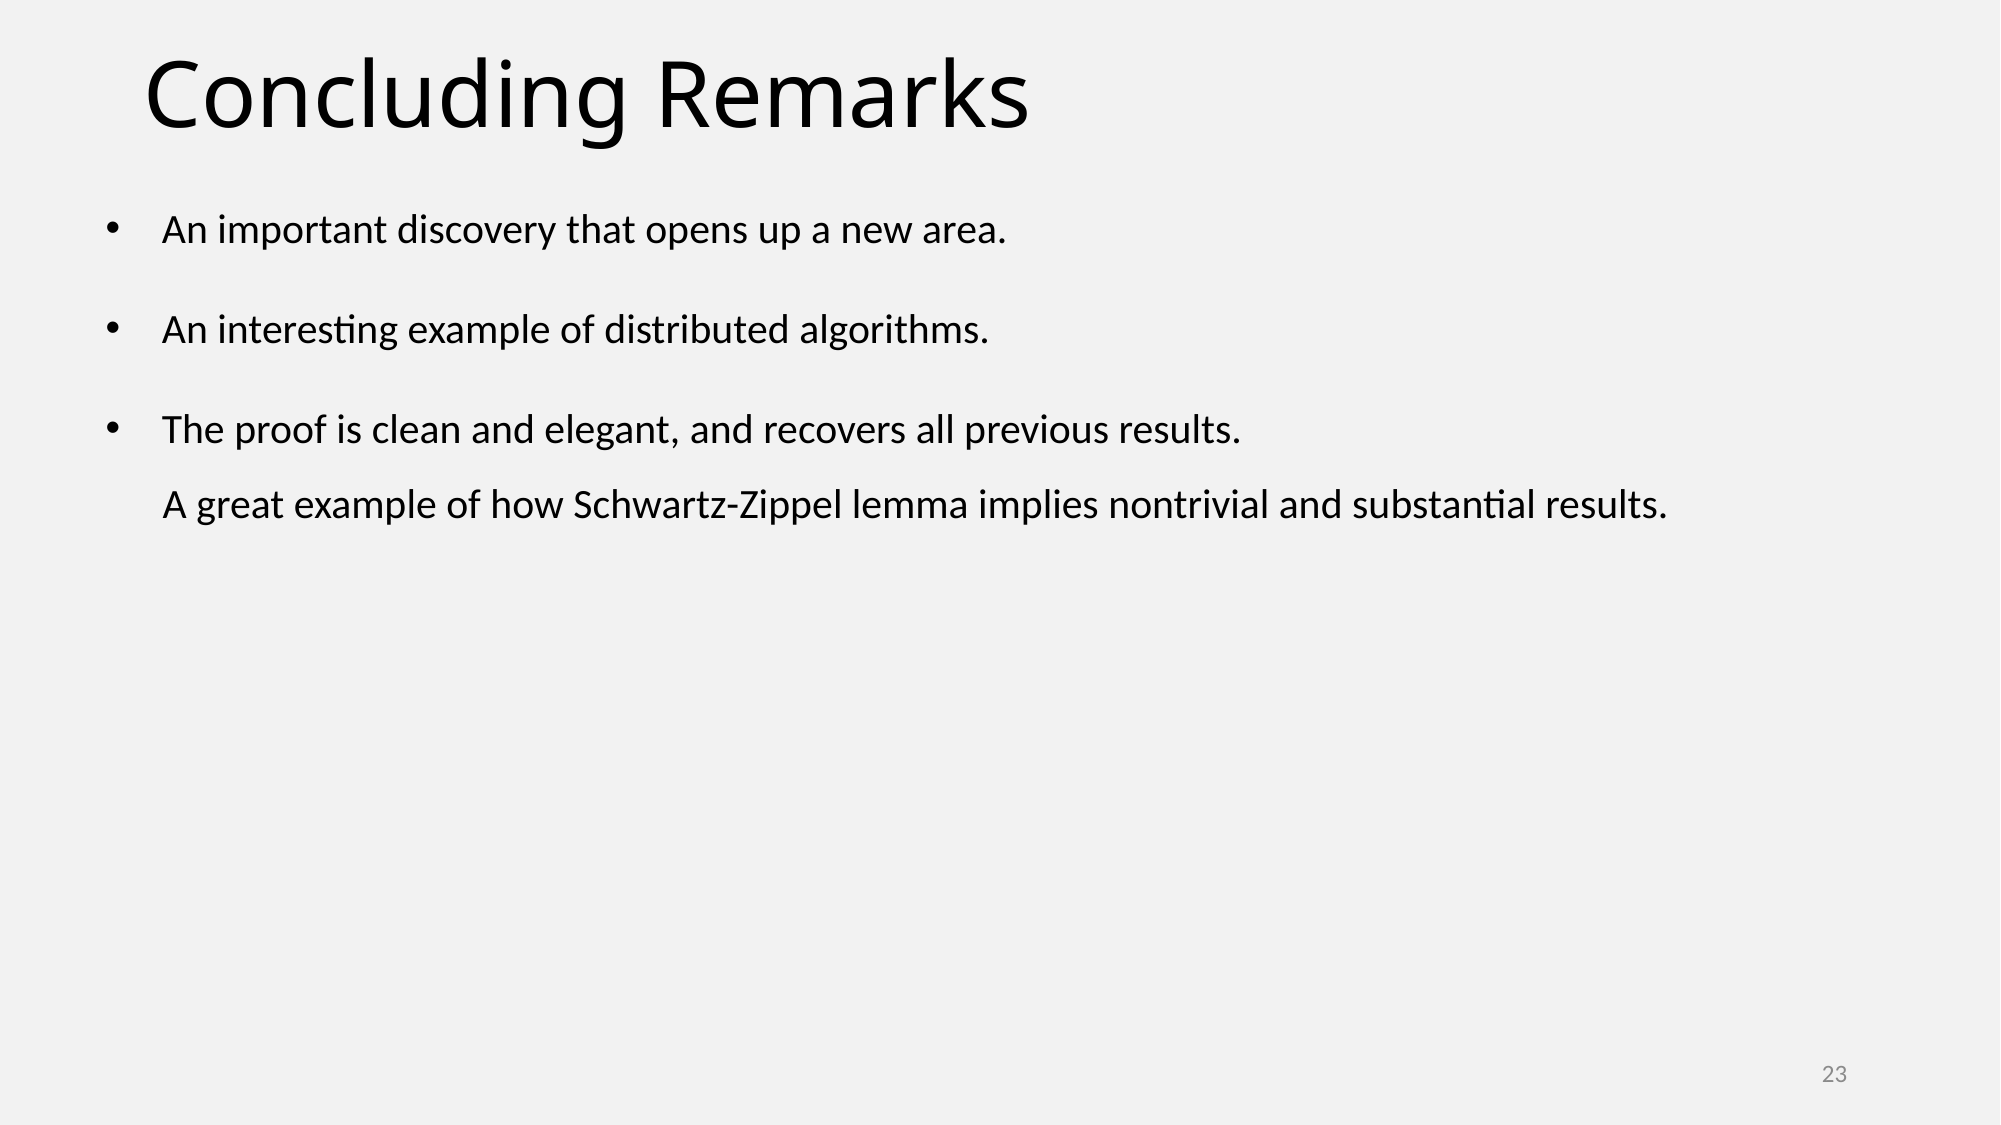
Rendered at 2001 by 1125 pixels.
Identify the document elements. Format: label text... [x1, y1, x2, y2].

text_box An important discovery that opens up a new area. An interesting example of distributed algorithms. The proof is clean and elegant, and recovers all previous results. A great example of how Schwartz-Zippel lemma implies nontrivial and substantial results. [90, 194, 1924, 535]
title Concluding Remarks [128, 17, 1924, 179]
slide_number 23 [1412, 1042, 1863, 1103]
